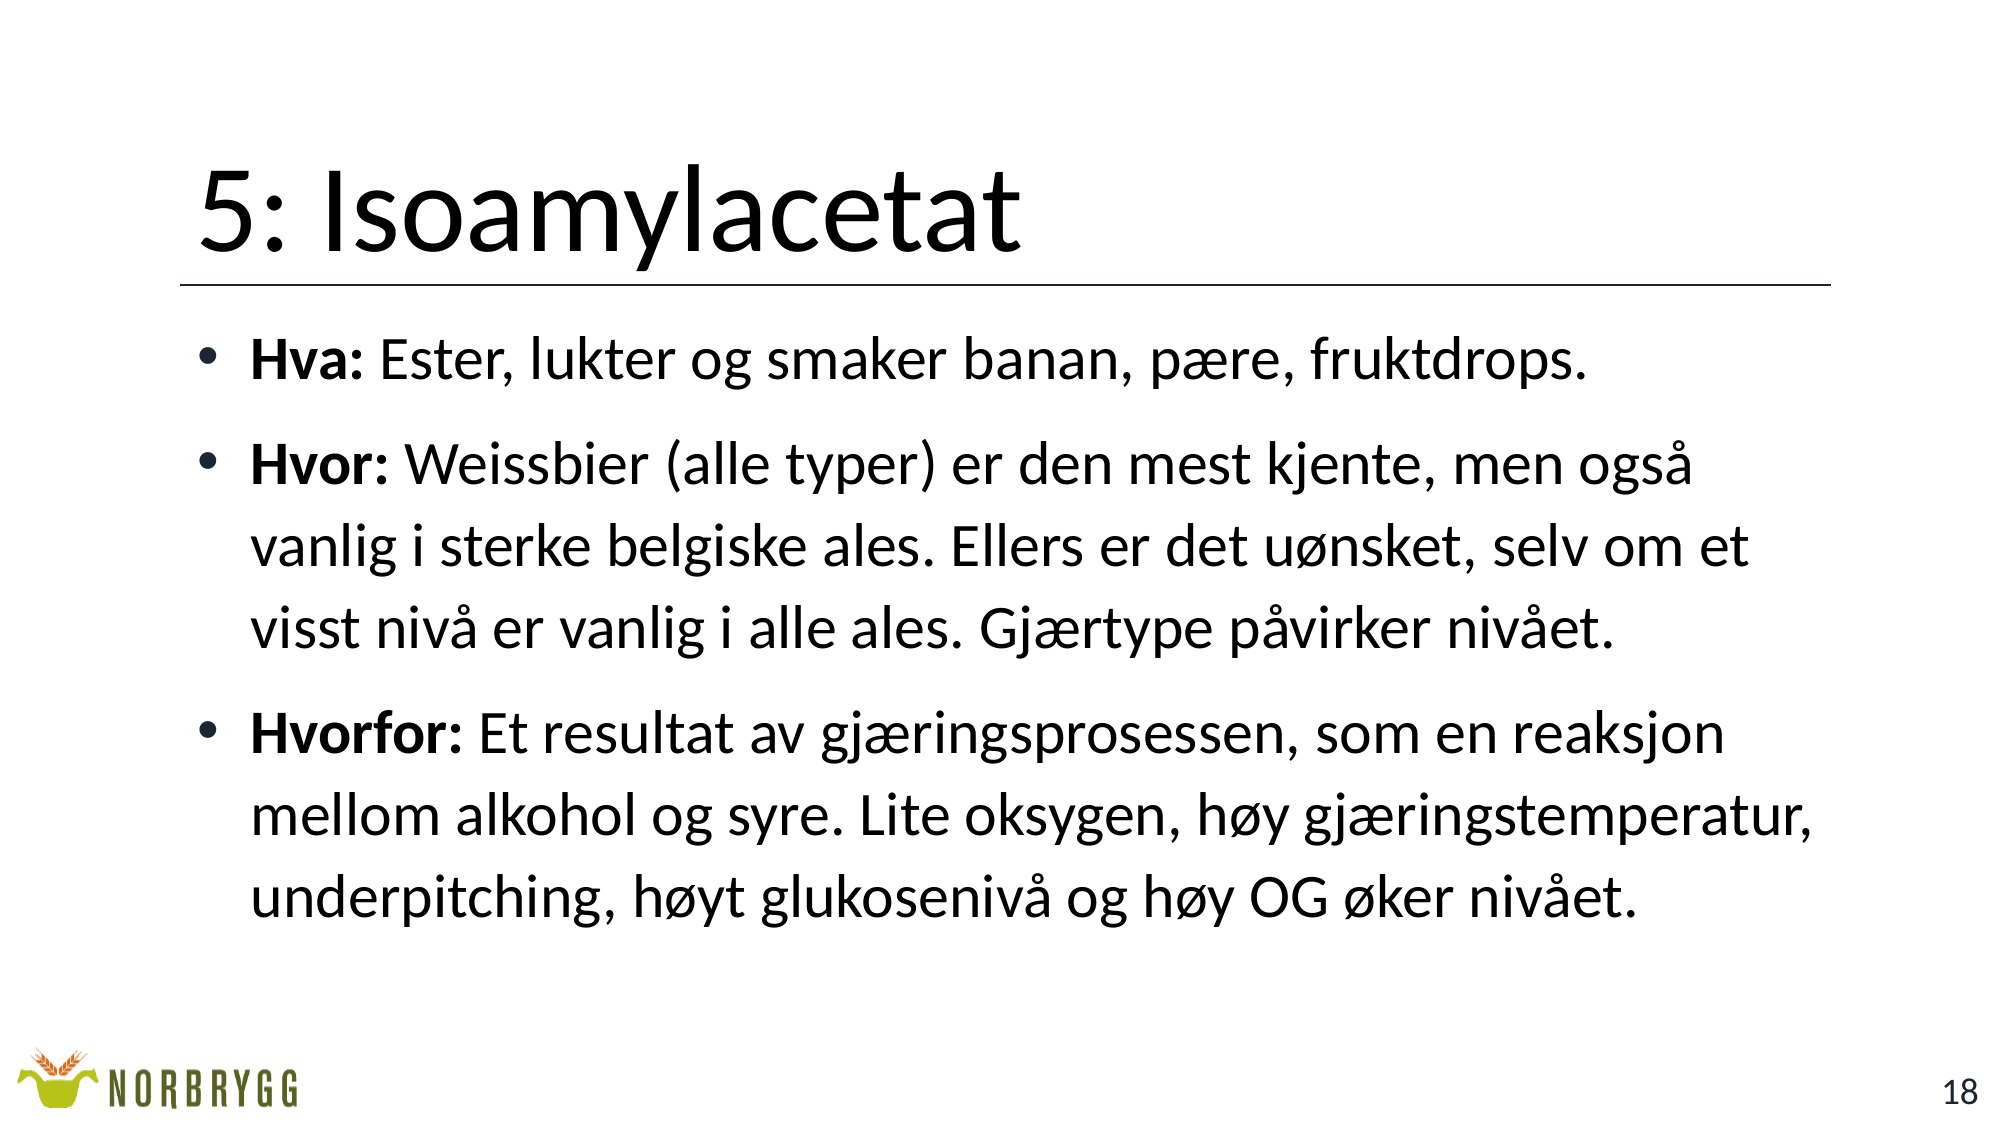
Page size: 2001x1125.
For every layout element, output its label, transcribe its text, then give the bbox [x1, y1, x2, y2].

slide_number 18 [1778, 1059, 1994, 1120]
title 5: Isoamylacetat [180, 47, 1830, 285]
list Hva: Ester, lukter og smaker banan, pære, fruktdrops. Hvor: Weissbier (alle typer) er den mest kjente, men også vanlig i sterke belgiske ales. Ellers er det uønsket, selv om et visst nivå er vanlig i alle ales. Gjærtype påvirker nivået. Hvorfor: Et resultat av gjæringsprosessen, som en reaksjon mellom alkohol og syre. Lite oksygen, høy gjæringstemperatur, underpitching, høyt glukosenivå og høy OG øker nivået. [180, 302, 1830, 1025]
picture [0, 1029, 315, 1125]
